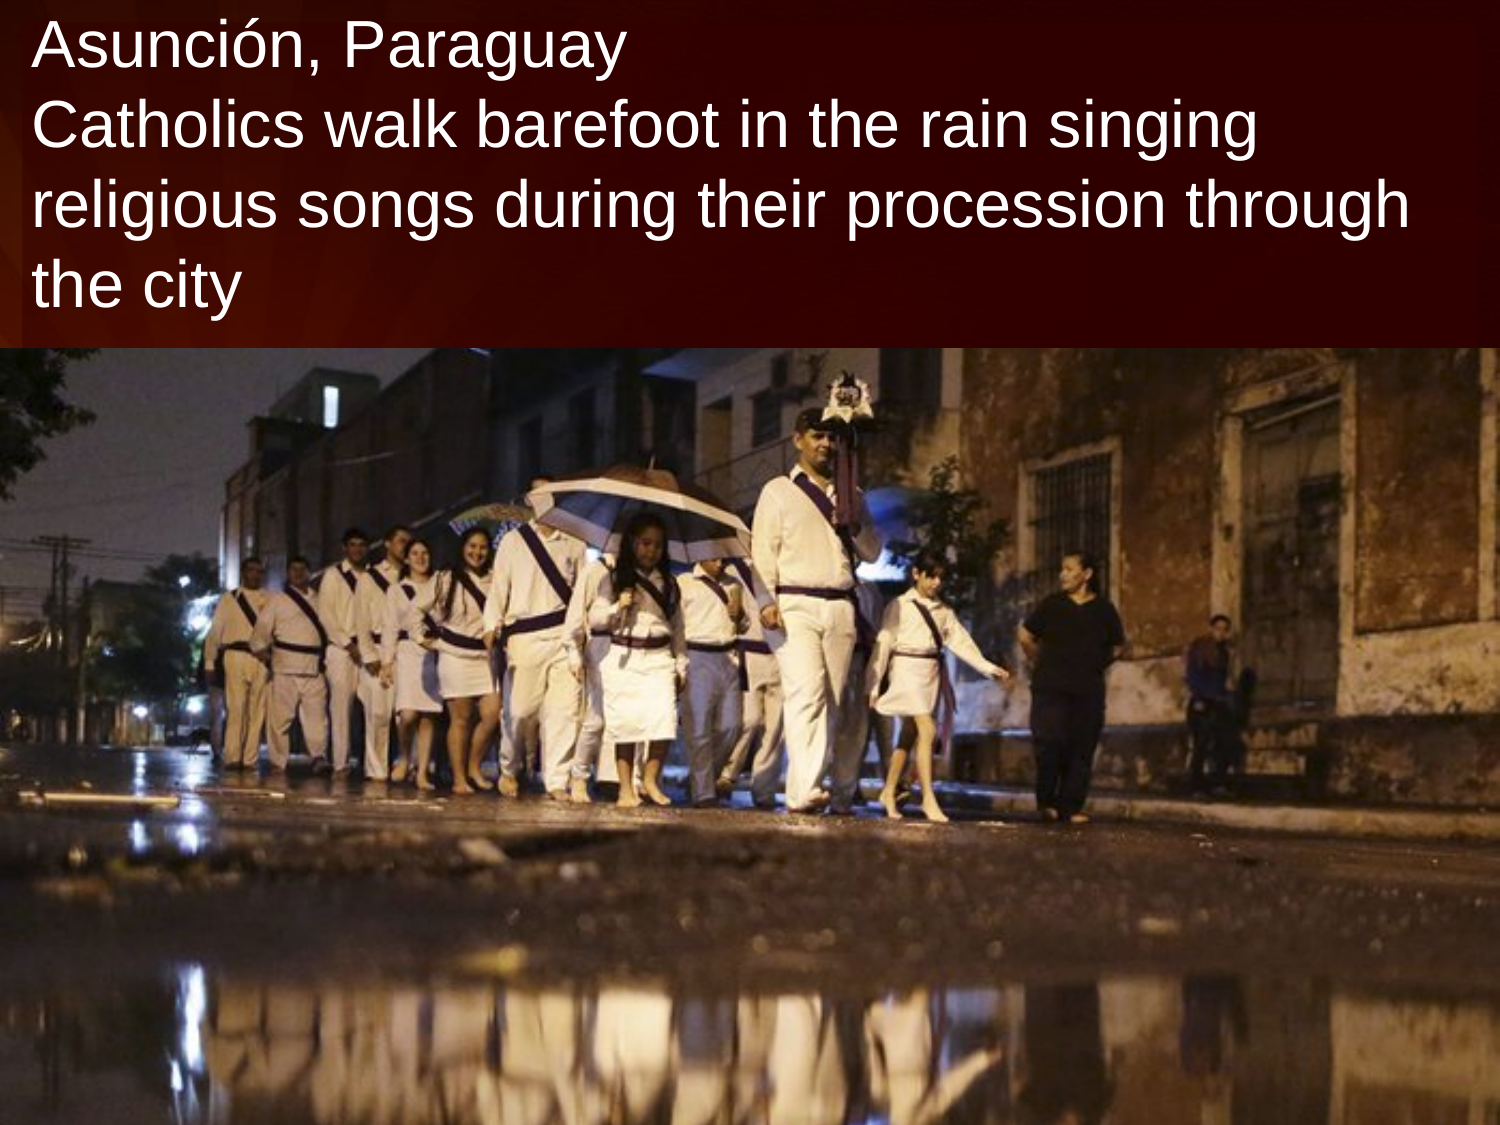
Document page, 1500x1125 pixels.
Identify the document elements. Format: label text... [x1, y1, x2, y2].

picture [0, 0, 1500, 348]
title Asunción, Paraguay Catholics walk barefoot in the rain singing religious songs during their procession through the city [16, 19, 1477, 329]
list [0, 348, 1500, 1125]
